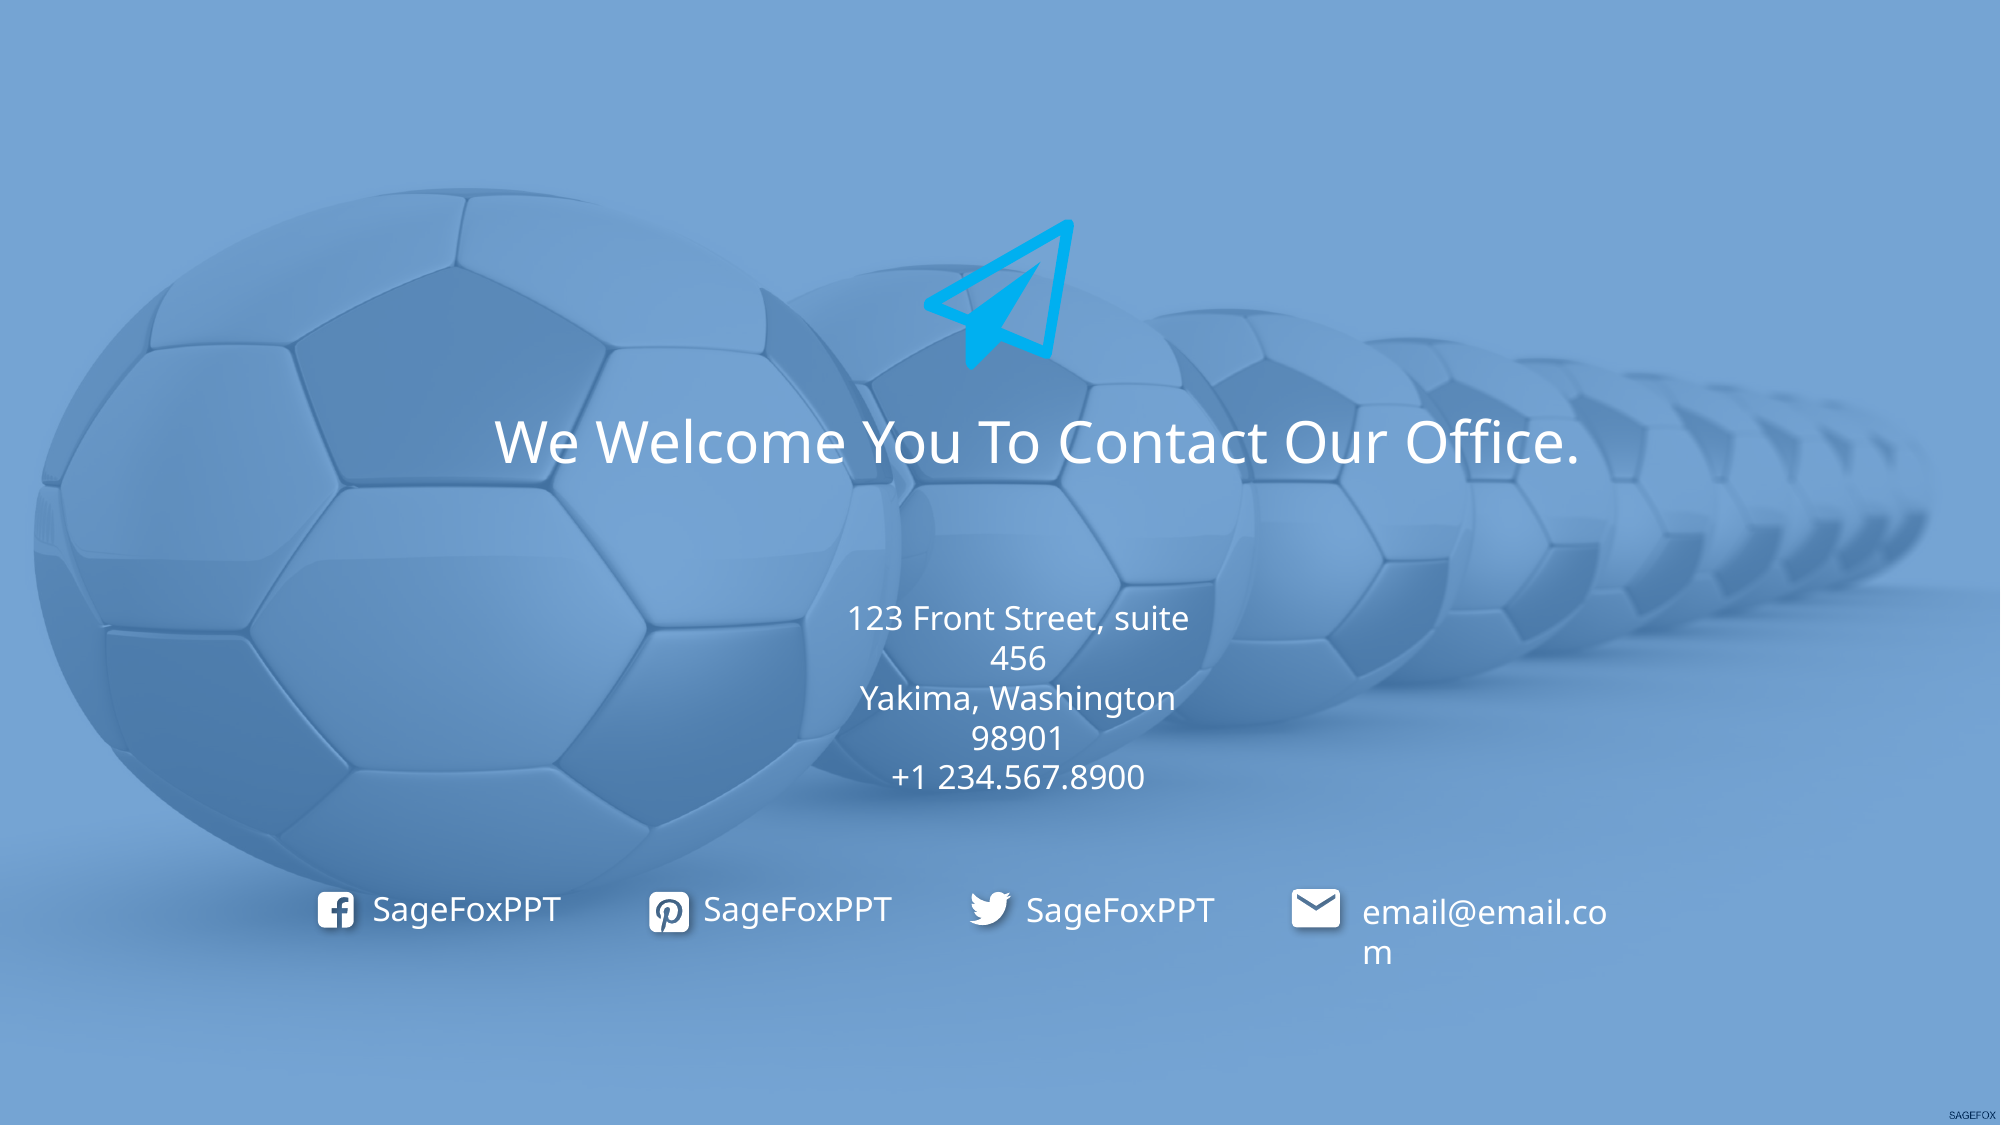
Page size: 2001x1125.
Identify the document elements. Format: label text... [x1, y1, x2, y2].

text_box [1291, 889, 1340, 928]
text_box [317, 891, 354, 928]
text_box [969, 891, 1011, 926]
text_box SageFoxPPT [688, 880, 929, 936]
text_box We Welcome You To Contact Our Office. [477, 398, 1598, 483]
text_box SageFoxPPT [357, 880, 598, 936]
text_box email@email.com [1347, 884, 1649, 979]
text_box SageFoxPPT [1011, 881, 1252, 937]
text_box 123 Front Street, suite 456 Yakima, Washington 98901 +1 234.567.8900 [808, 589, 1229, 804]
text_box [923, 219, 1074, 370]
text_box [0, 0, 2000, 1125]
text_box [649, 891, 688, 933]
